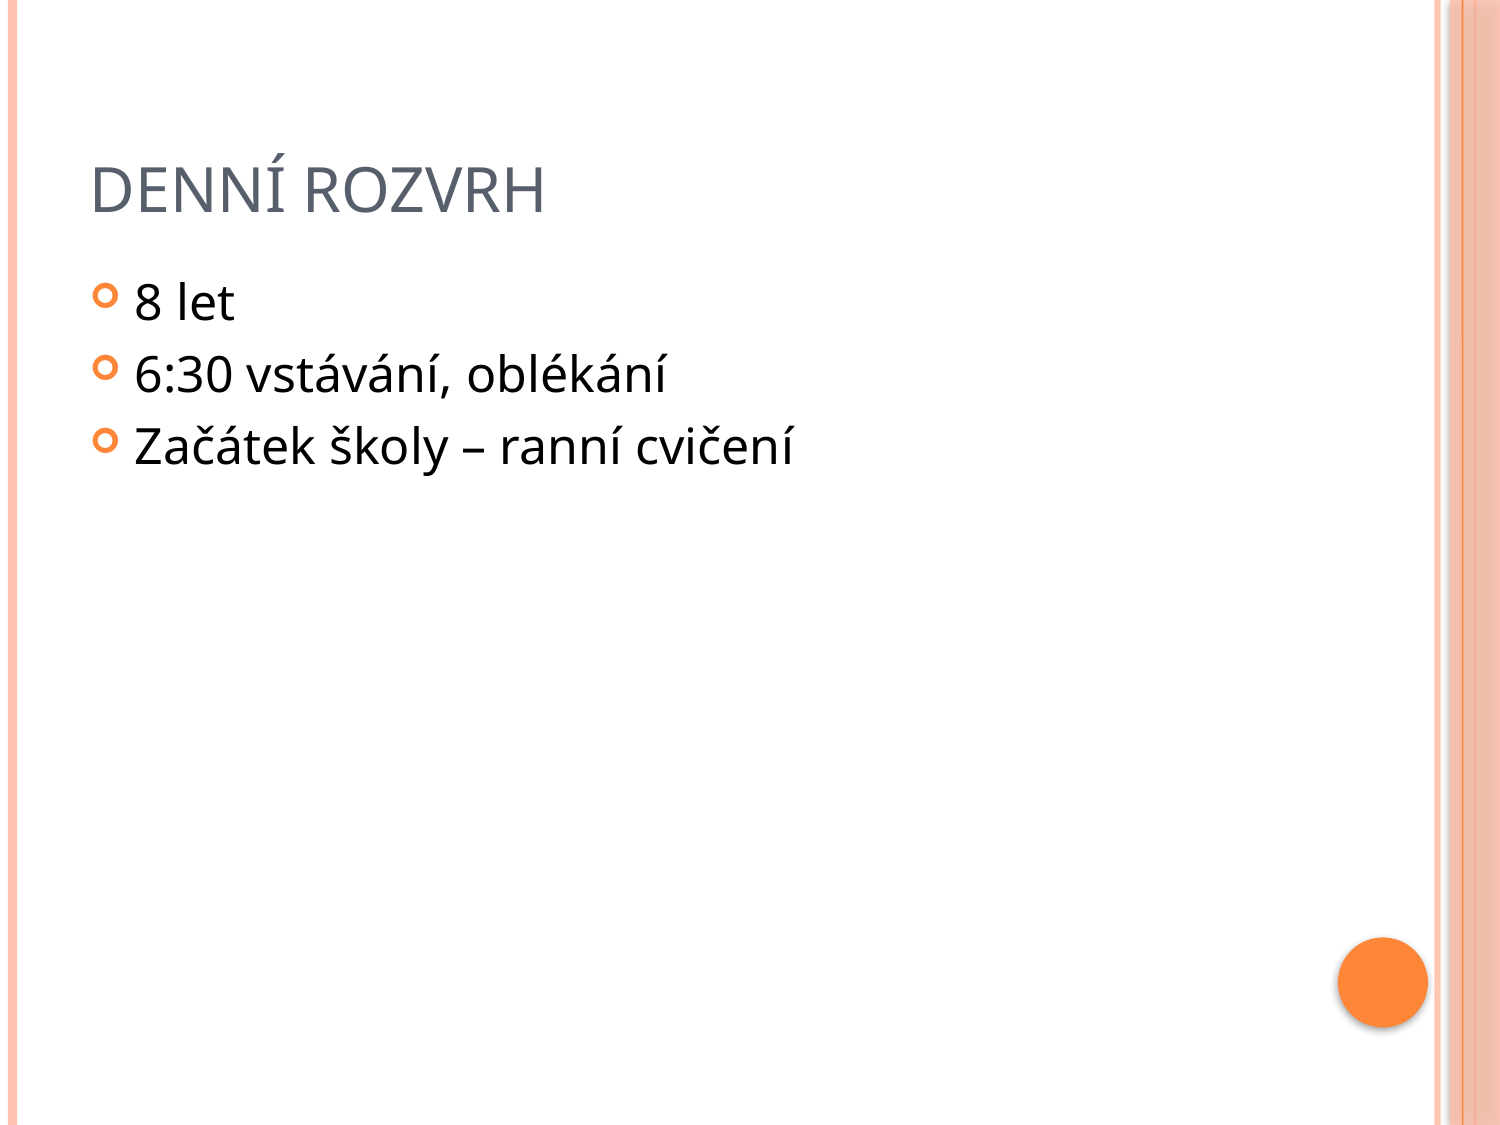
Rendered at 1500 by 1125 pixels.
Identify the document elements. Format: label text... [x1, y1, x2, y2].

title Denní rozvrh [75, 45, 1300, 233]
list 8 let 6:30 vstávání, oblékání Začátek školy – ranní cvičení [75, 262, 1300, 1062]
